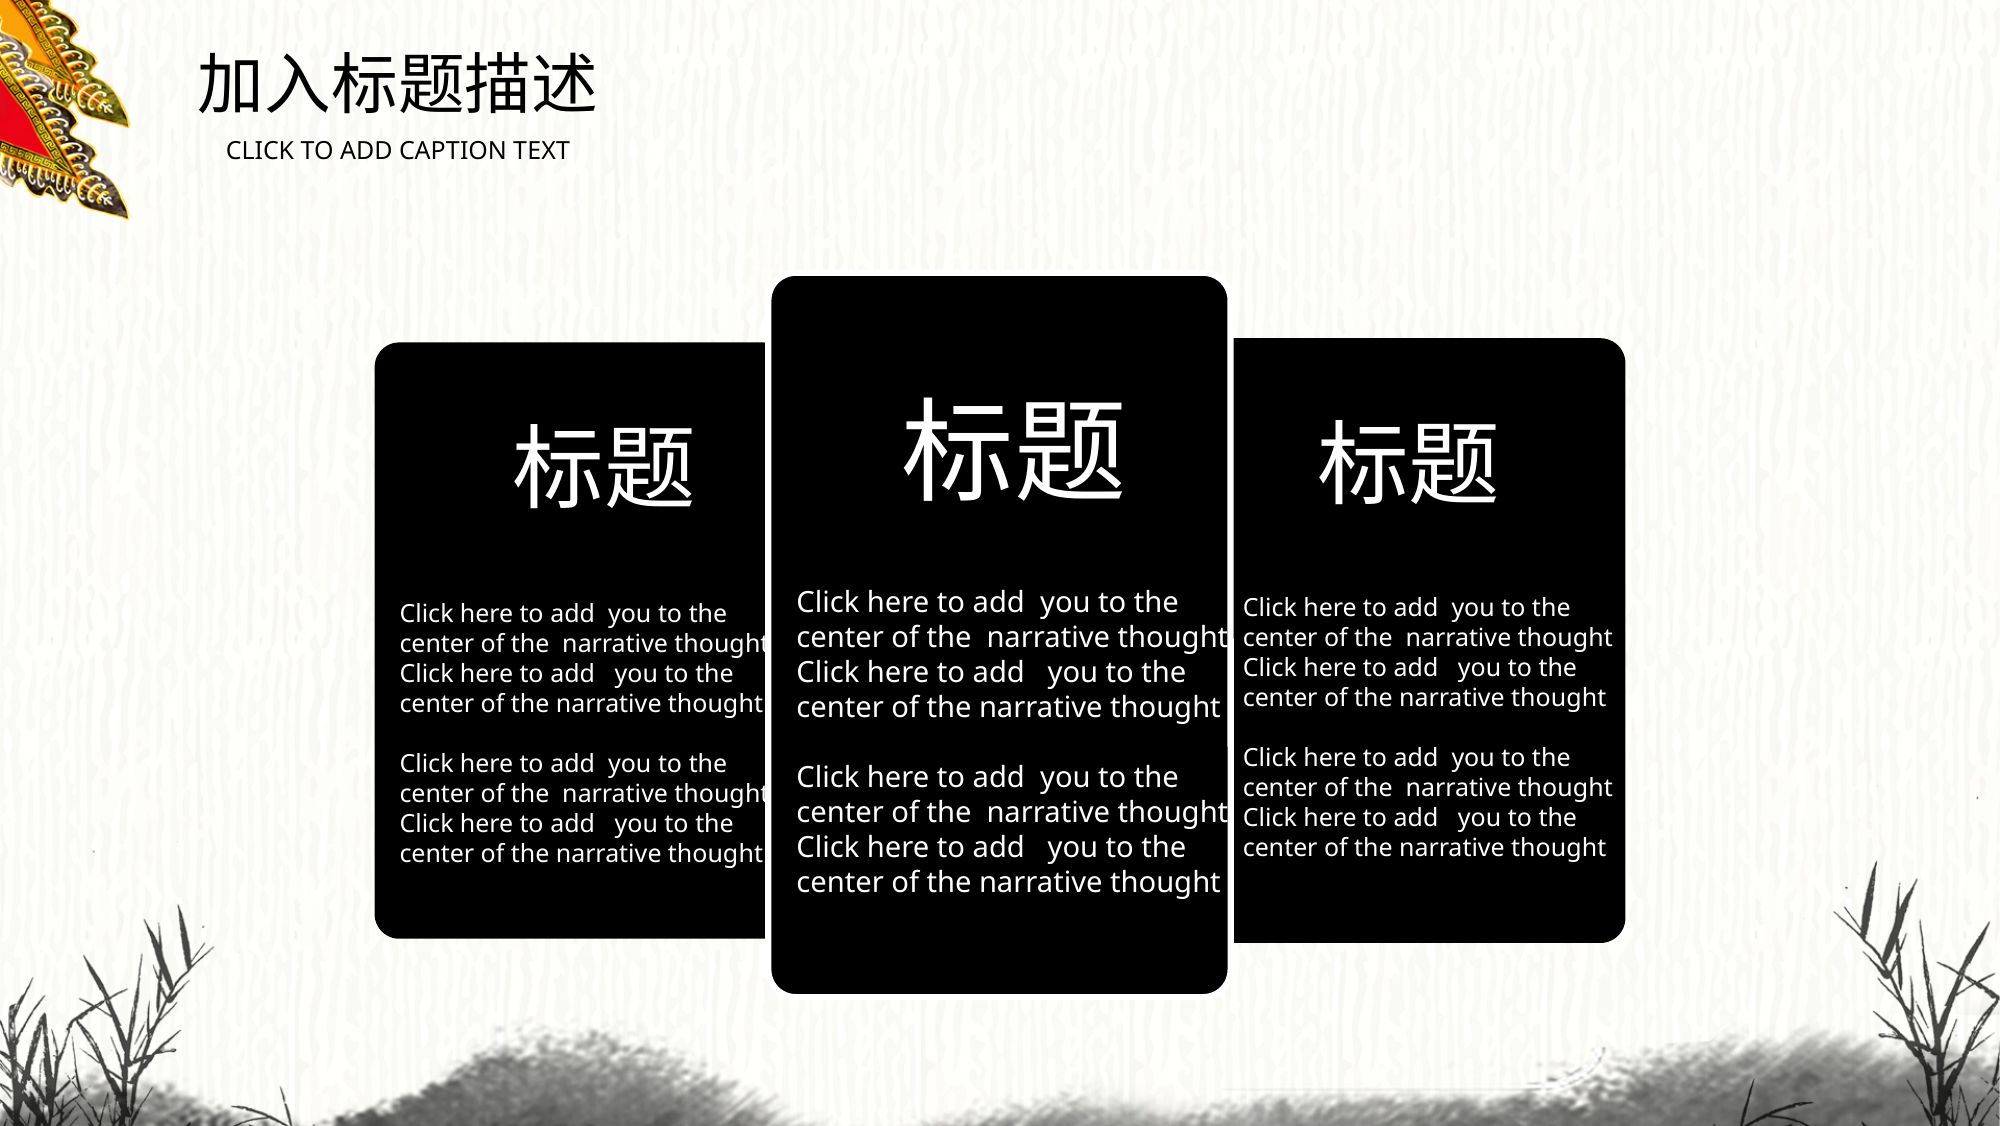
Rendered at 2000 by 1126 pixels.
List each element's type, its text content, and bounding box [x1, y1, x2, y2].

text_box 标题 [1302, 398, 1516, 523]
text_box 标题 [887, 372, 1142, 523]
text_box [766, 935, 1232, 1000]
text_box [766, 270, 1233, 590]
text_box Click here to add you to the center of the narrative thought Click here to add you to the center of the narrative thought Click here to add you to the center of the narrative thought Click here to add you to the center of the narrative thought [781, 576, 1244, 976]
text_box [130, 41, 666, 166]
text_box Click here to add you to the center of the narrative thought Click here to add you to the center of the narrative thought Click here to add you to the center of the narrative thought Click here to add you to the center of the narrative thought [384, 590, 785, 935]
text_box 标题 [498, 402, 712, 528]
picture [0, 0, 2000, 1126]
text_box [1244, 929, 1626, 946]
text_box [1233, 336, 1628, 584]
text_box [372, 340, 766, 941]
text_box Click here to add you to the center of the narrative thought Click here to add you to the center of the narrative thought Click here to add you to the center of the narrative thought Click here to add you to the center of the narrative thought [1228, 584, 1629, 929]
